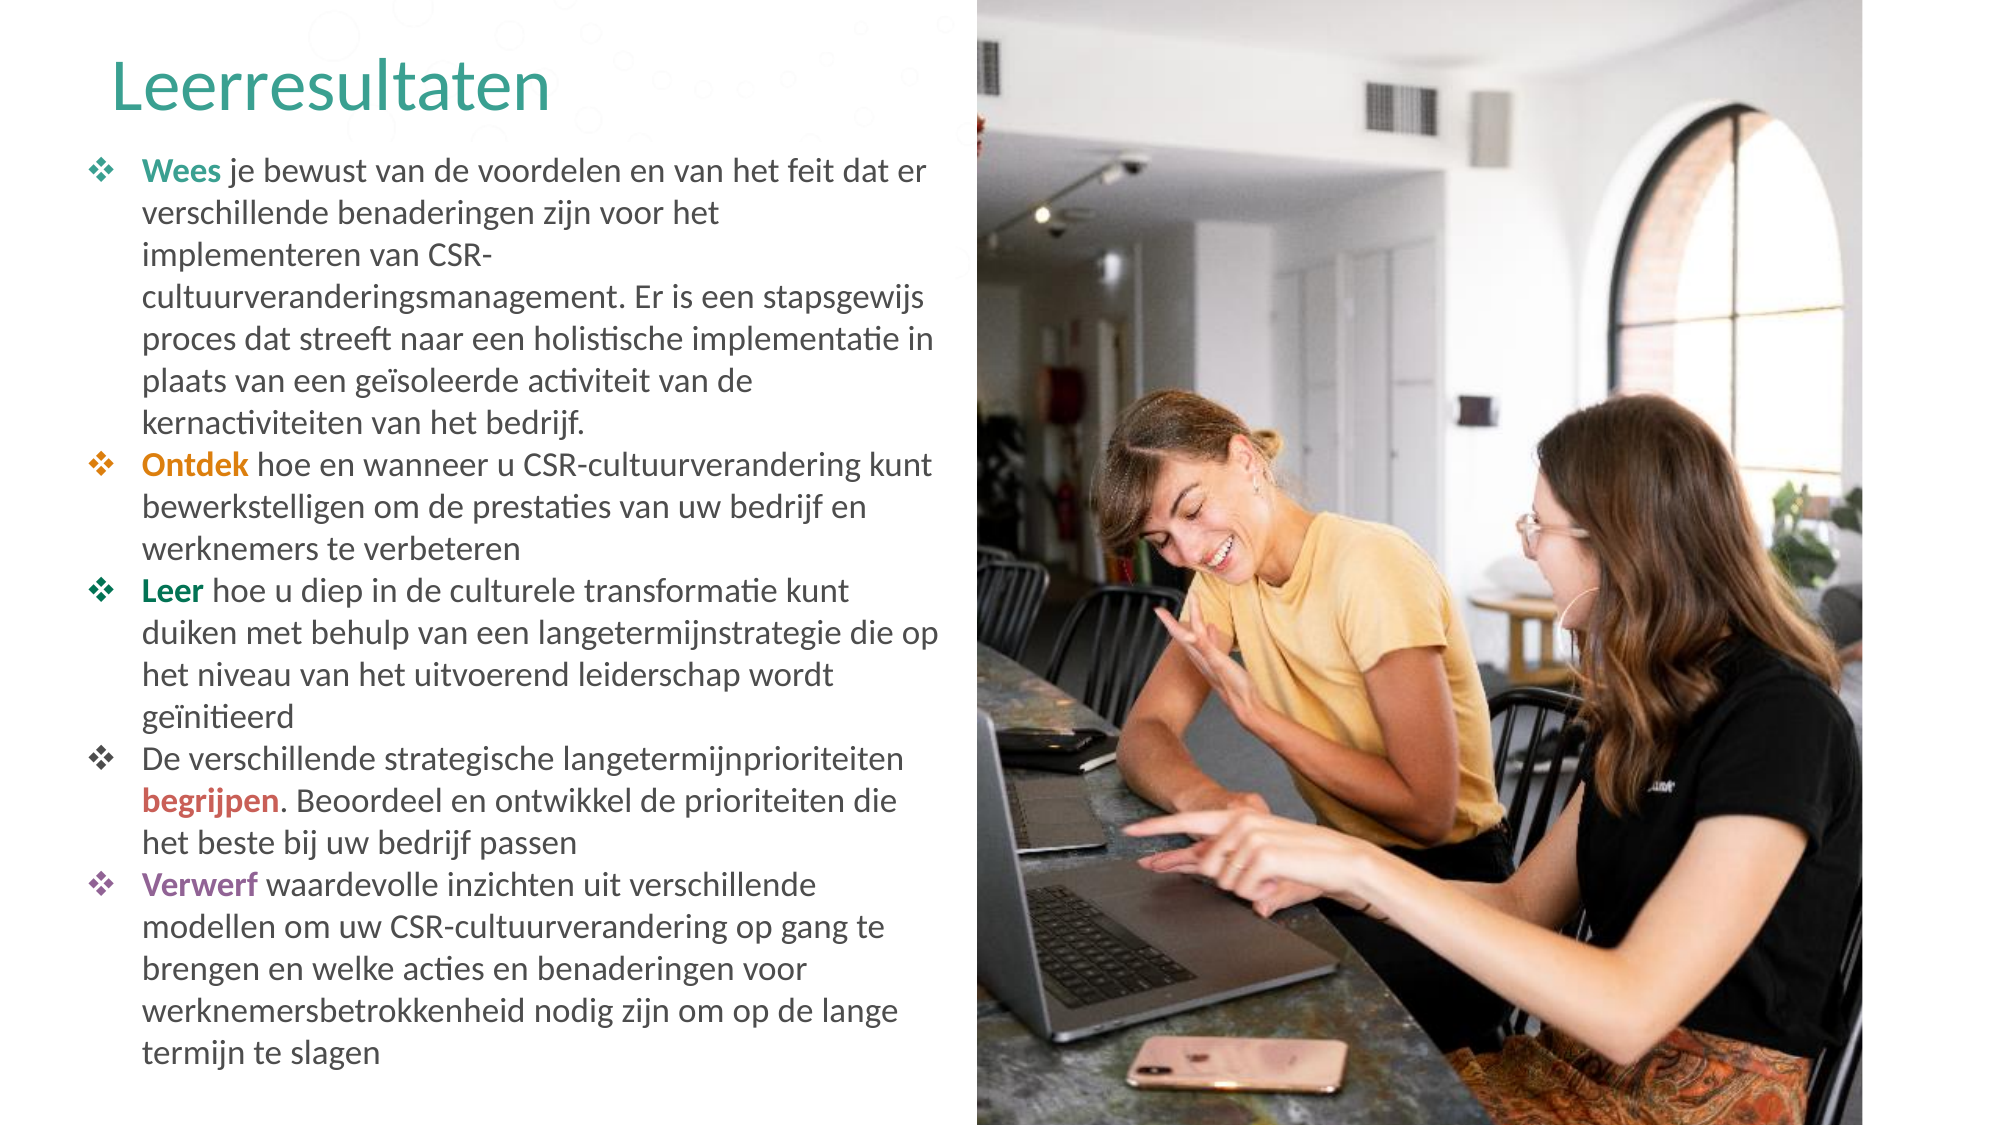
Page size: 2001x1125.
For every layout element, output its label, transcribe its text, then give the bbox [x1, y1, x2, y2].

picture [977, 0, 1863, 1125]
list Wees je bewust van de voordelen en van het feit dat er verschillende benaderingen zijn voor het implementeren van CSR-cultuurveranderingsmanagement. Er is een stapsgewijs proces dat streeft naar een holistische implementatie in plaats van een geïsoleerde activiteit van de kernactiviteiten van het bedrijf. Ontdek hoe en wanneer u CSR-cultuurverandering kunt bewerkstelligen om de prestaties van uw bedrijf en werknemers te verbeteren Leer hoe u diep in de culturele transformatie kunt duiken met behulp van een langetermijnstrategie die op het niveau van het uitvoerend leiderschap wordt geïnitieerd De verschillende strategische langetermijnprioriteiten begrijpen. Beoordeel en ontwikkel de prioriteiten die het beste bij uw bedrijf passen Verwerf waardevolle inzichten uit verschillende modellen om uw CSR-cultuurverandering op gang te brengen en welke acties en benaderingen voor werknemersbetrokkenheid nodig zijn om op de lange termijn te slagen [70, 142, 956, 1107]
list Leerresultaten [96, 49, 871, 142]
